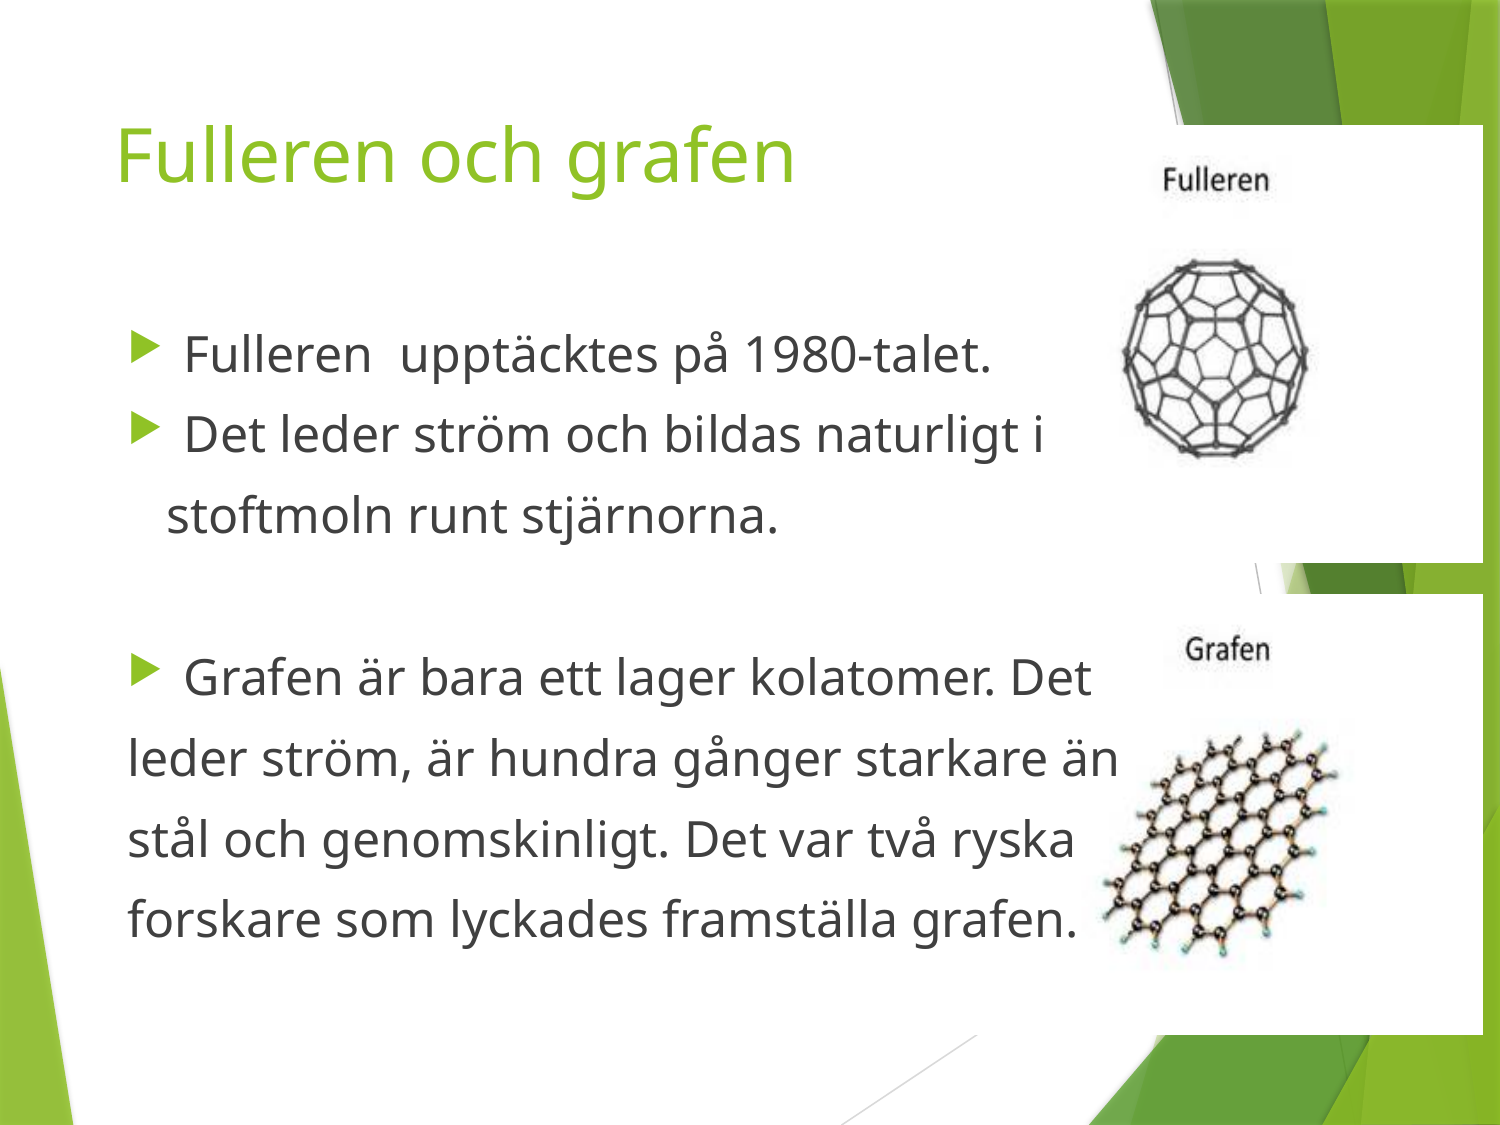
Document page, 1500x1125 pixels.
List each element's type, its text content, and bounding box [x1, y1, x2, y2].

list Fulleren upptäcktes på 1980-talet. Det leder ström och bildas naturligt i stoftmoln runt stjärnorna. Grafen är bara ett lager kolatomer. Det leder ström, är hundra gånger starkare än stål och genomskinligt. Det var två ryska forskare som lyckades framställa grafen. [112, 314, 1388, 950]
title Fulleren och grafen [99, 99, 1142, 317]
picture [950, 124, 1483, 563]
picture [973, 593, 1483, 1036]
